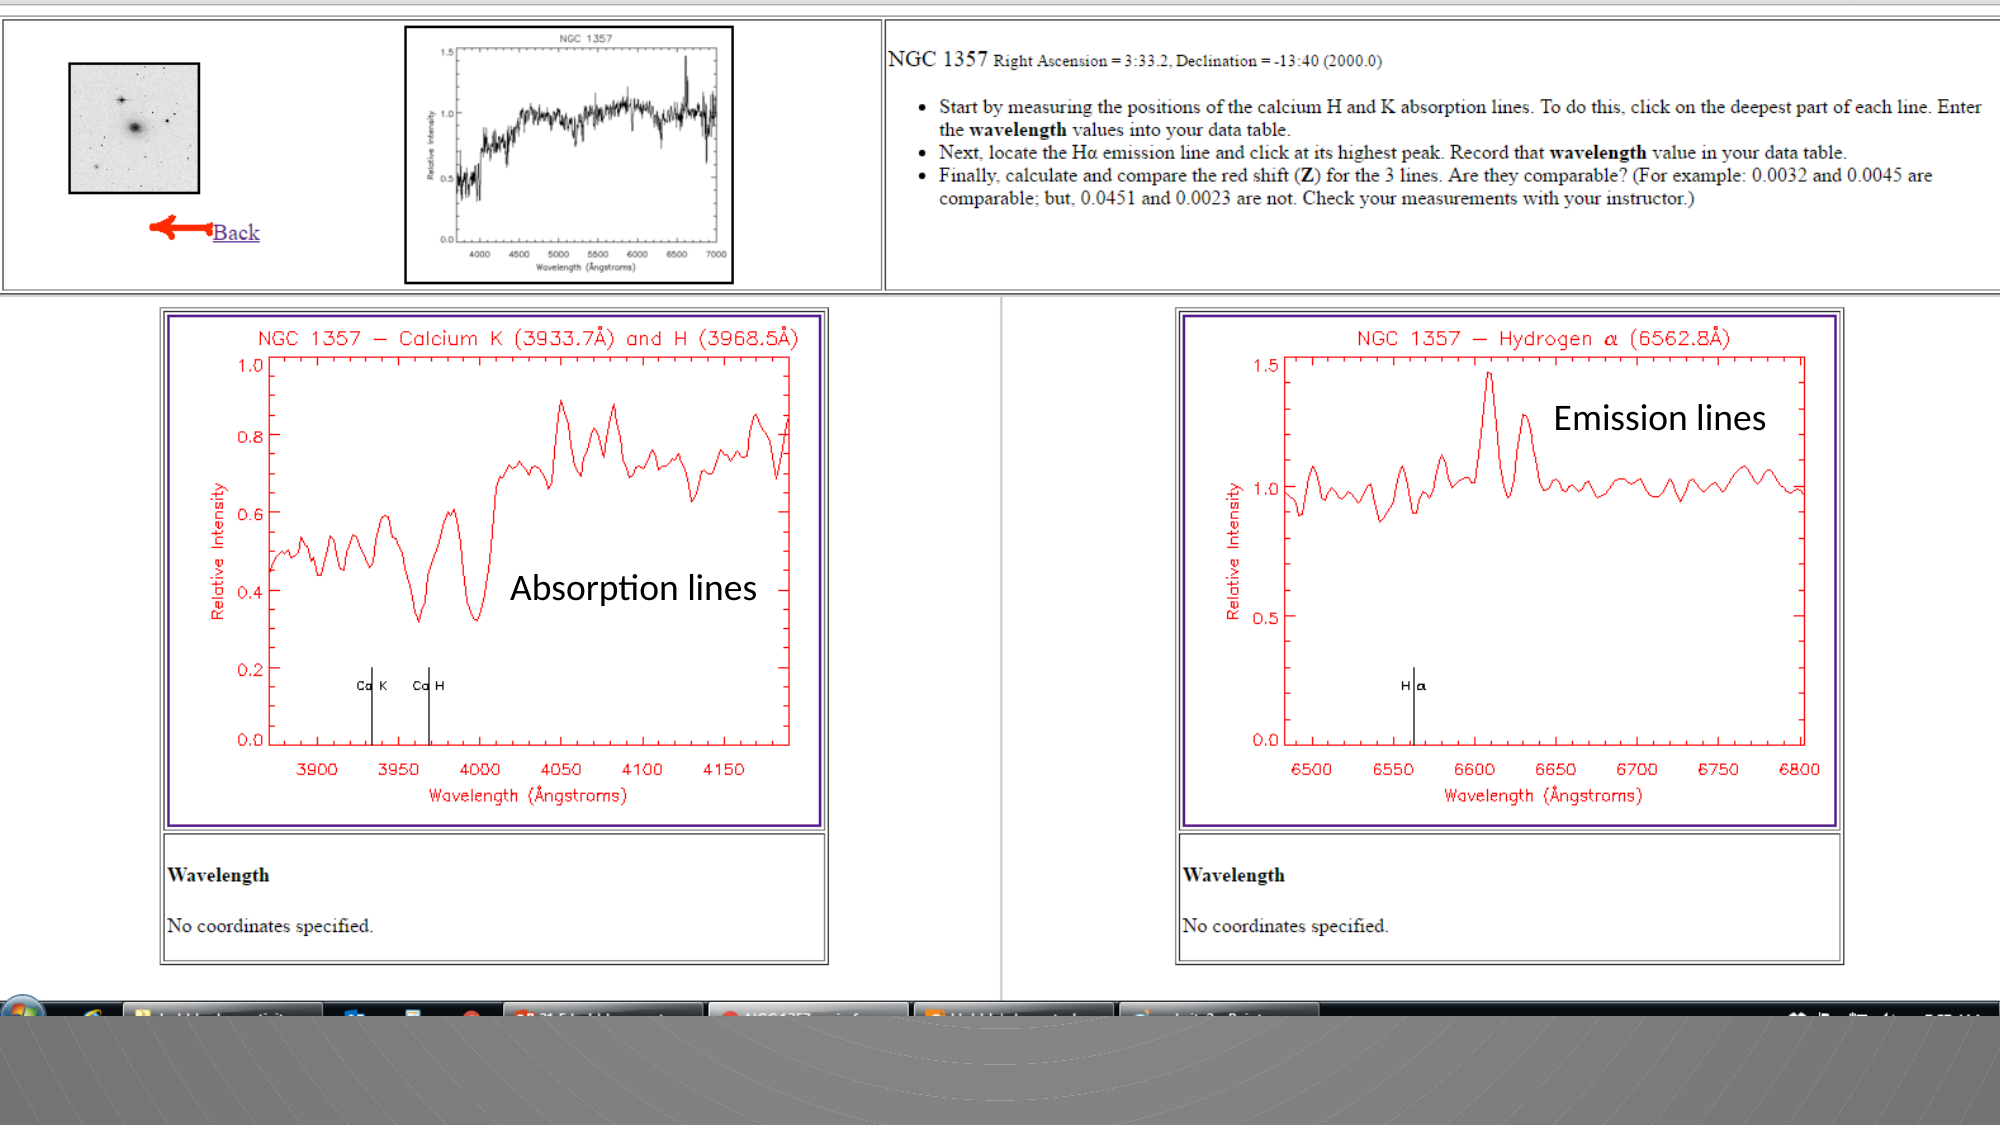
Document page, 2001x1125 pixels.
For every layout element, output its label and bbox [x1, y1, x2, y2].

list [0, 0, 2000, 1016]
